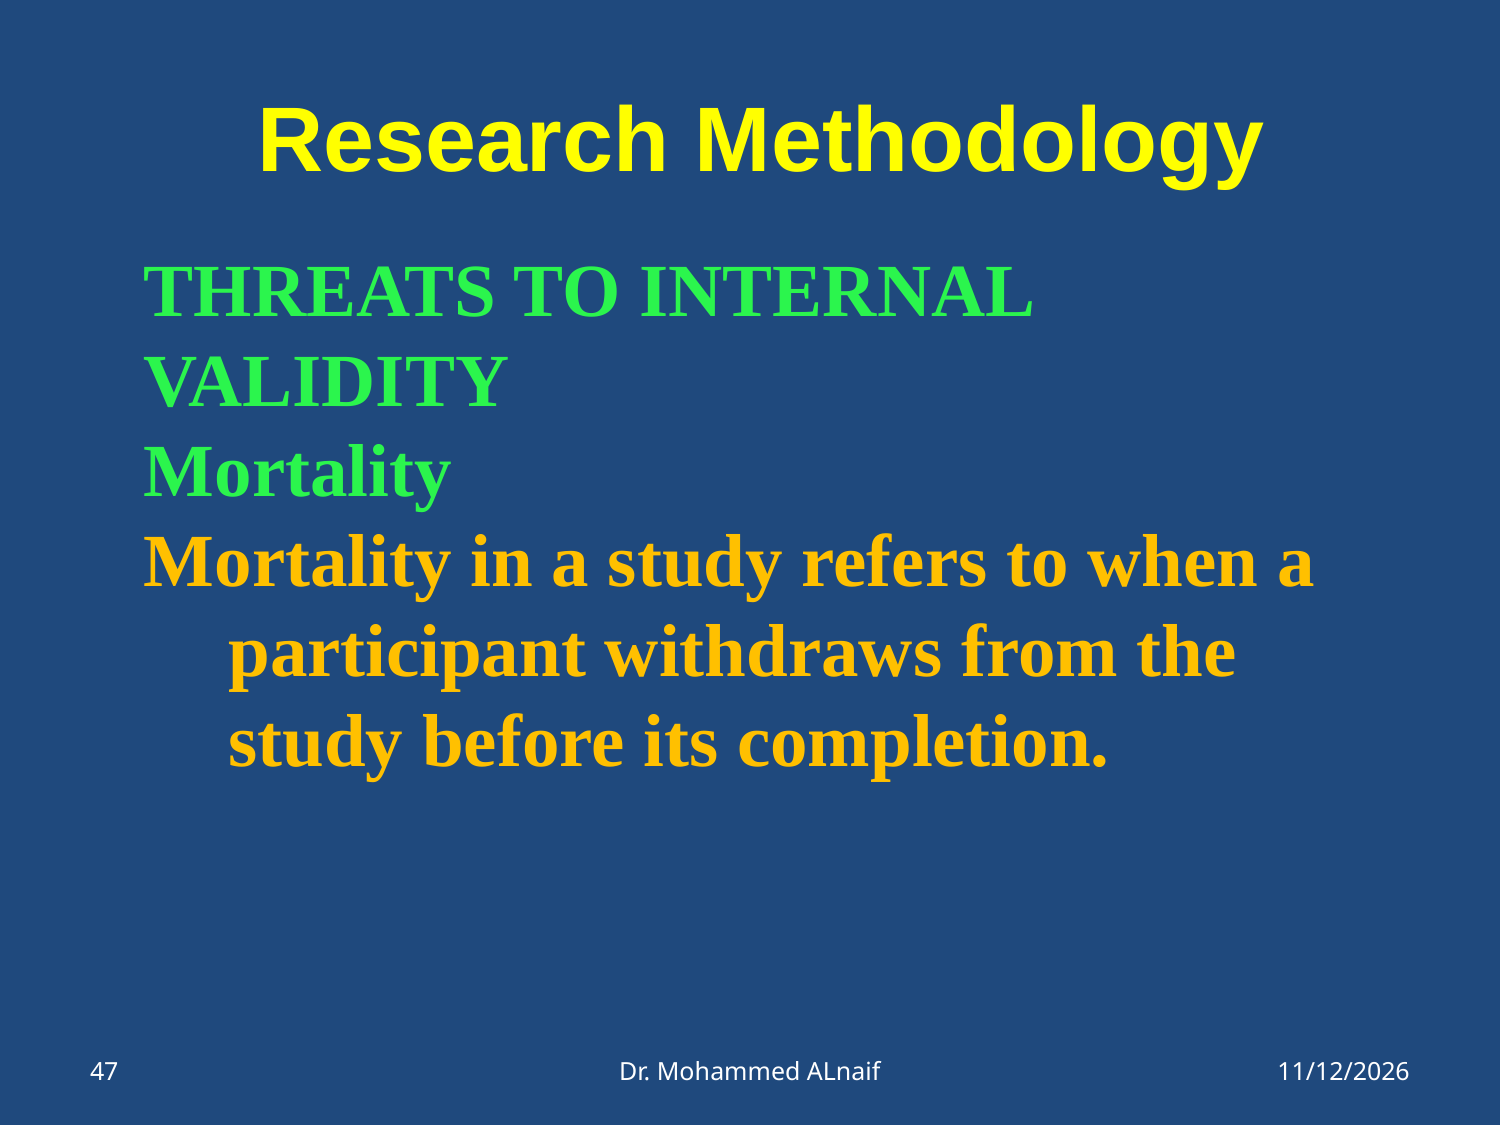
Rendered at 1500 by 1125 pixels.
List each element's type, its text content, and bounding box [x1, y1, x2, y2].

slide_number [1074, 1042, 1425, 1103]
title Research Methodology [199, 35, 1325, 234]
slide_number 47 [75, 1042, 425, 1103]
footer Dr. Mohammed ALnaif [512, 1042, 988, 1103]
subtitle THREATS TO INTERNAL VALIDITY Mortality Mortality in a study refers to when a participant withdraws from the study before its completion. [128, 234, 1395, 997]
